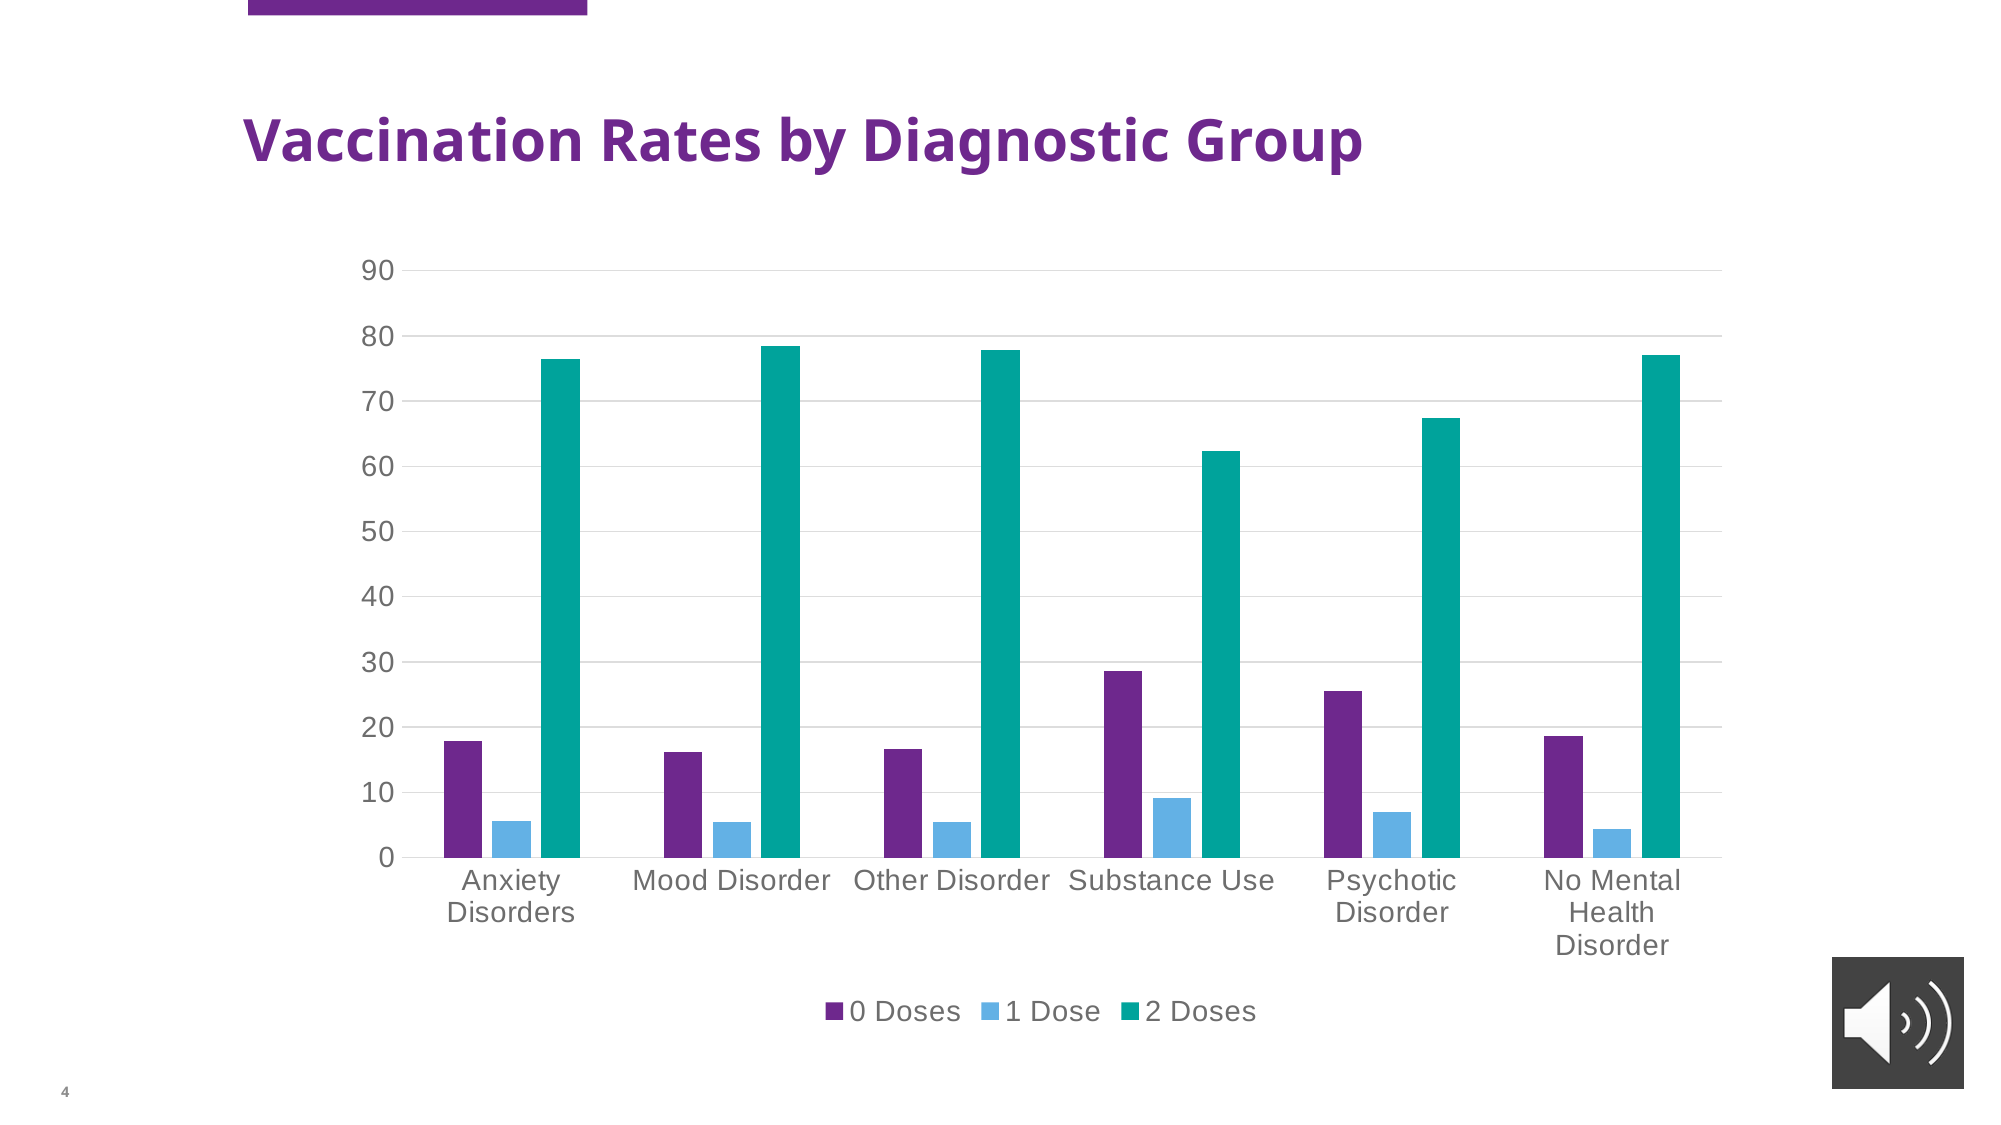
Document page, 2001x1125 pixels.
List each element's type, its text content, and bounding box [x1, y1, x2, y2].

title Vaccination Rates by Diagnostic Group [229, 91, 1927, 193]
slide_number 4 [46, 1072, 142, 1112]
picture [1831, 956, 1965, 1090]
chart [332, 238, 1751, 1034]
